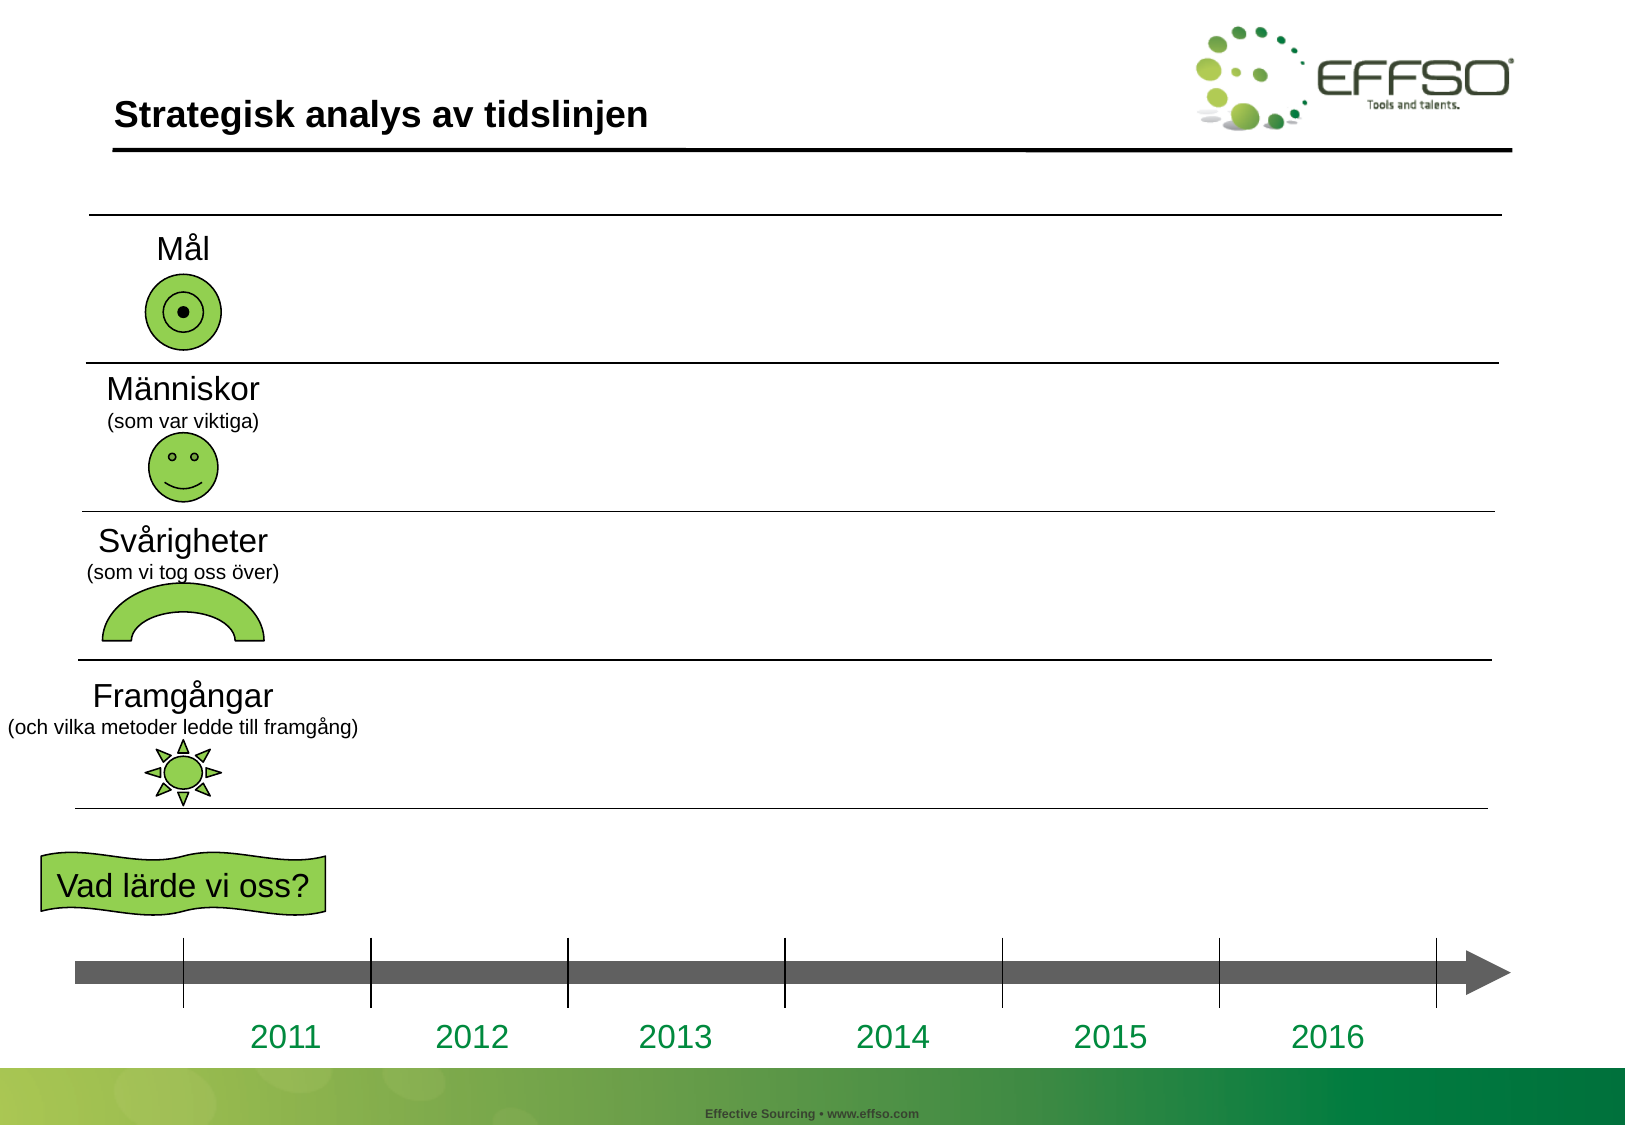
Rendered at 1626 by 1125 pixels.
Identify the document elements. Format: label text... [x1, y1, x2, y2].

picture [0, 1068, 1625, 1125]
text_box [195, 749, 211, 763]
text_box [206, 767, 222, 778]
text_box Människor (som var viktiga) [91, 364, 275, 440]
text_box [164, 756, 203, 790]
text_box [145, 767, 161, 778]
text_box [156, 749, 172, 763]
text_box 2013 [623, 1007, 728, 1063]
text_box Framgångar (och vilka metoder ledde till framgång) [0, 666, 374, 747]
text_box 2016 [1276, 1007, 1380, 1063]
text_box 2014 [841, 1007, 946, 1063]
text_box 2012 [420, 1007, 525, 1063]
text_box [177, 792, 189, 806]
text_box 2015 [1058, 1007, 1163, 1063]
text_box [148, 440, 218, 502]
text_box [140, 219, 226, 350]
text_box Svårigheter (som vi tog oss över) [71, 511, 295, 592]
text_box Vad lärde vi oss? [41, 852, 326, 916]
text_box [195, 783, 211, 796]
text_box [156, 783, 172, 796]
text_box 2011 [235, 1007, 337, 1063]
text_box [102, 592, 265, 641]
text_box [177, 747, 189, 754]
text_box Strategisk analys av tidslinjen [102, 77, 1511, 155]
picture [1178, 13, 1531, 149]
